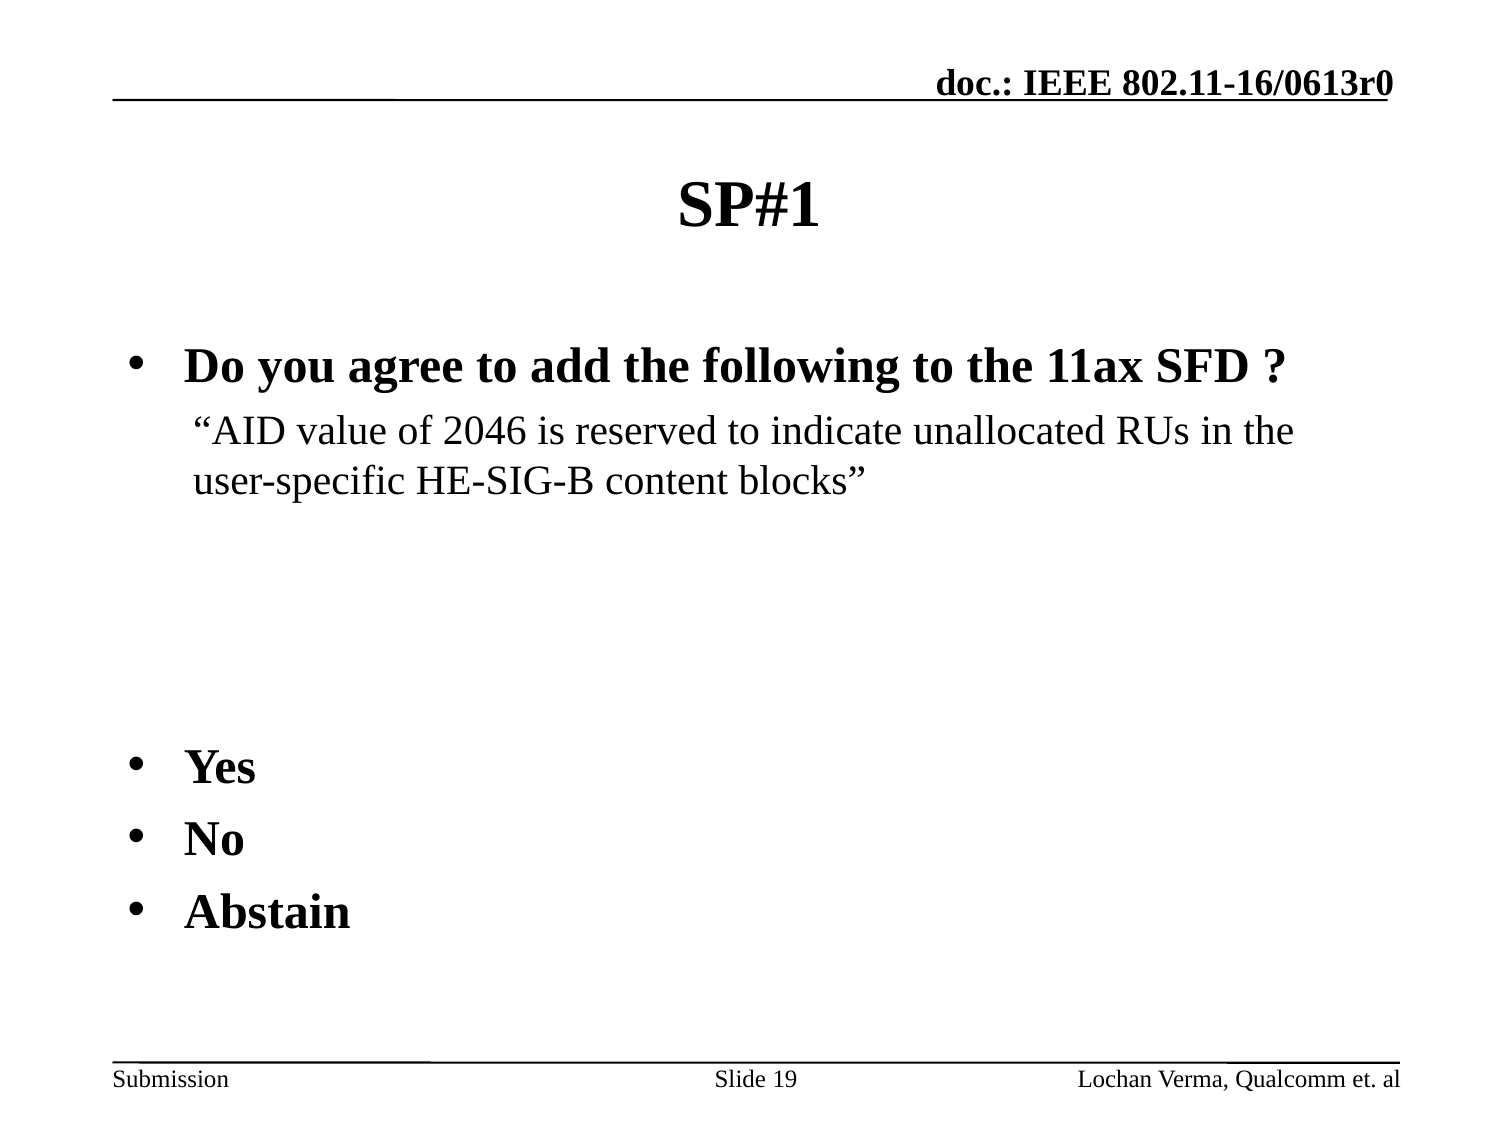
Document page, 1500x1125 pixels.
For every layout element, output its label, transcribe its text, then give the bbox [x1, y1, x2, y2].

title SP#1 [112, 112, 1388, 288]
list Do you agree to add the following to the 11ax SFD ? “AID value of 2046 is reserved to indicate unallocated RUs in the user-specific HE-SIG-B content blocks” Yes No Abstain [112, 324, 1388, 1000]
slide_number Slide 19 [712, 1061, 800, 1123]
footer Lochan Verma, Qualcomm et. al [878, 1061, 1402, 1093]
